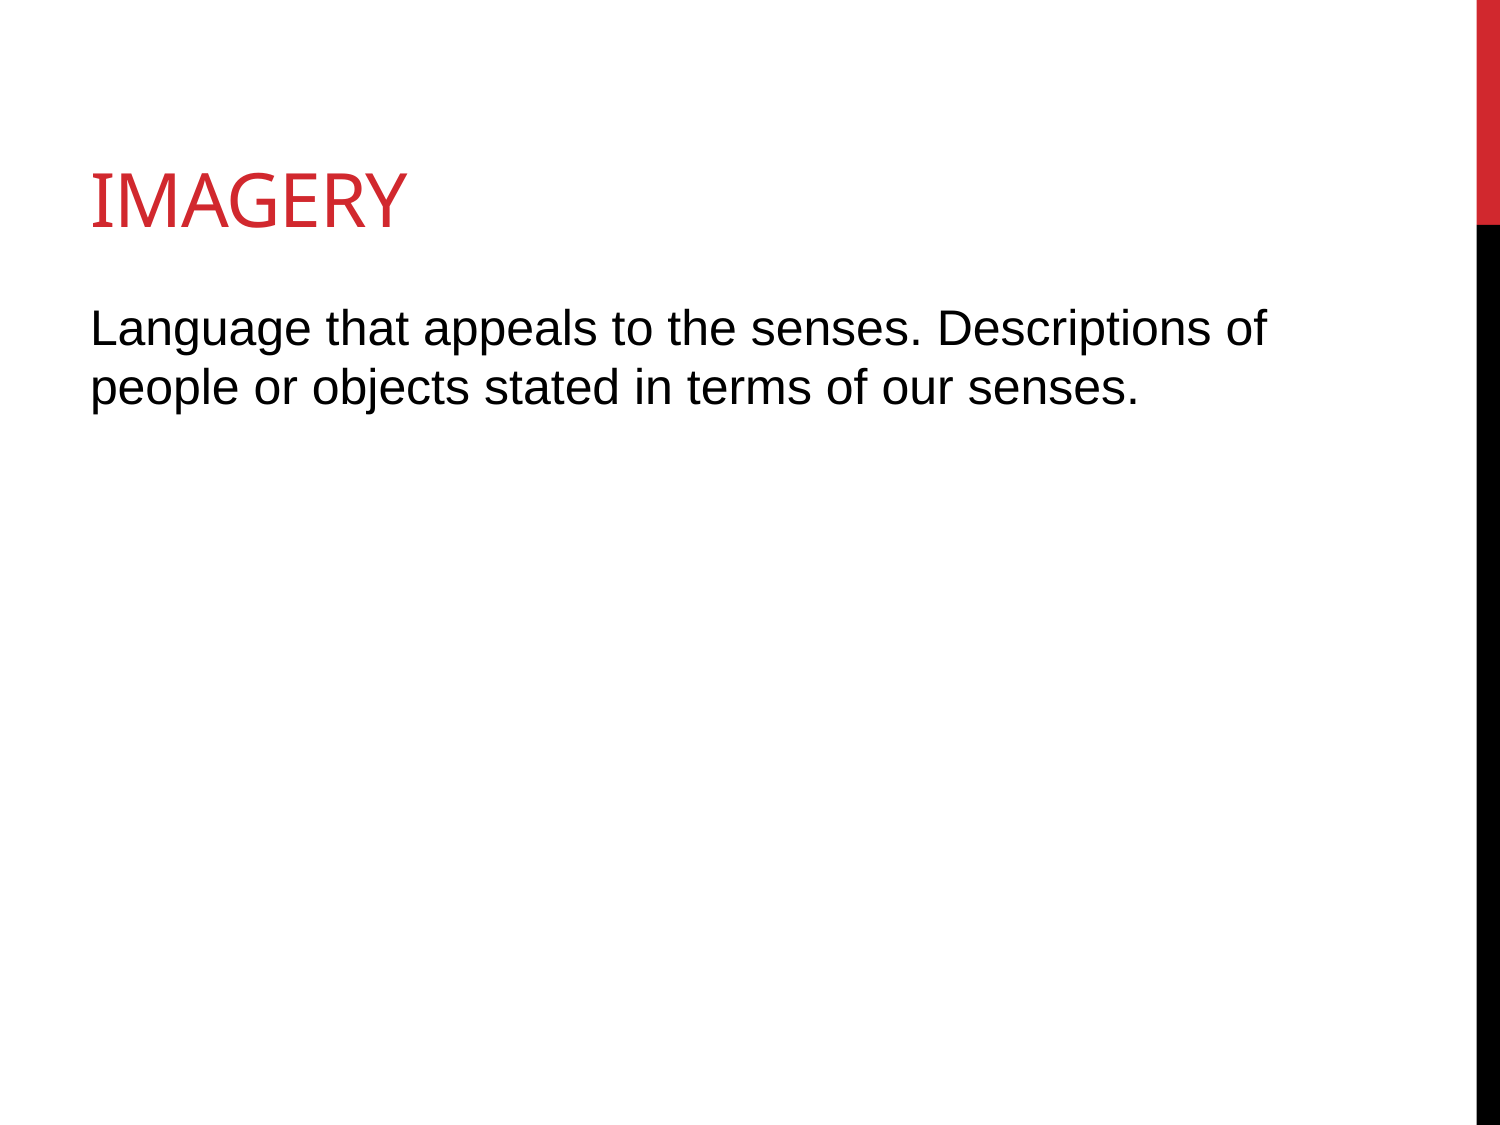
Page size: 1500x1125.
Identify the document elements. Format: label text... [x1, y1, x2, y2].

list Language that appeals to the senses. Descriptions of people or objects stated in terms of our senses. [75, 287, 1325, 530]
title Imagery [75, 25, 1025, 250]
